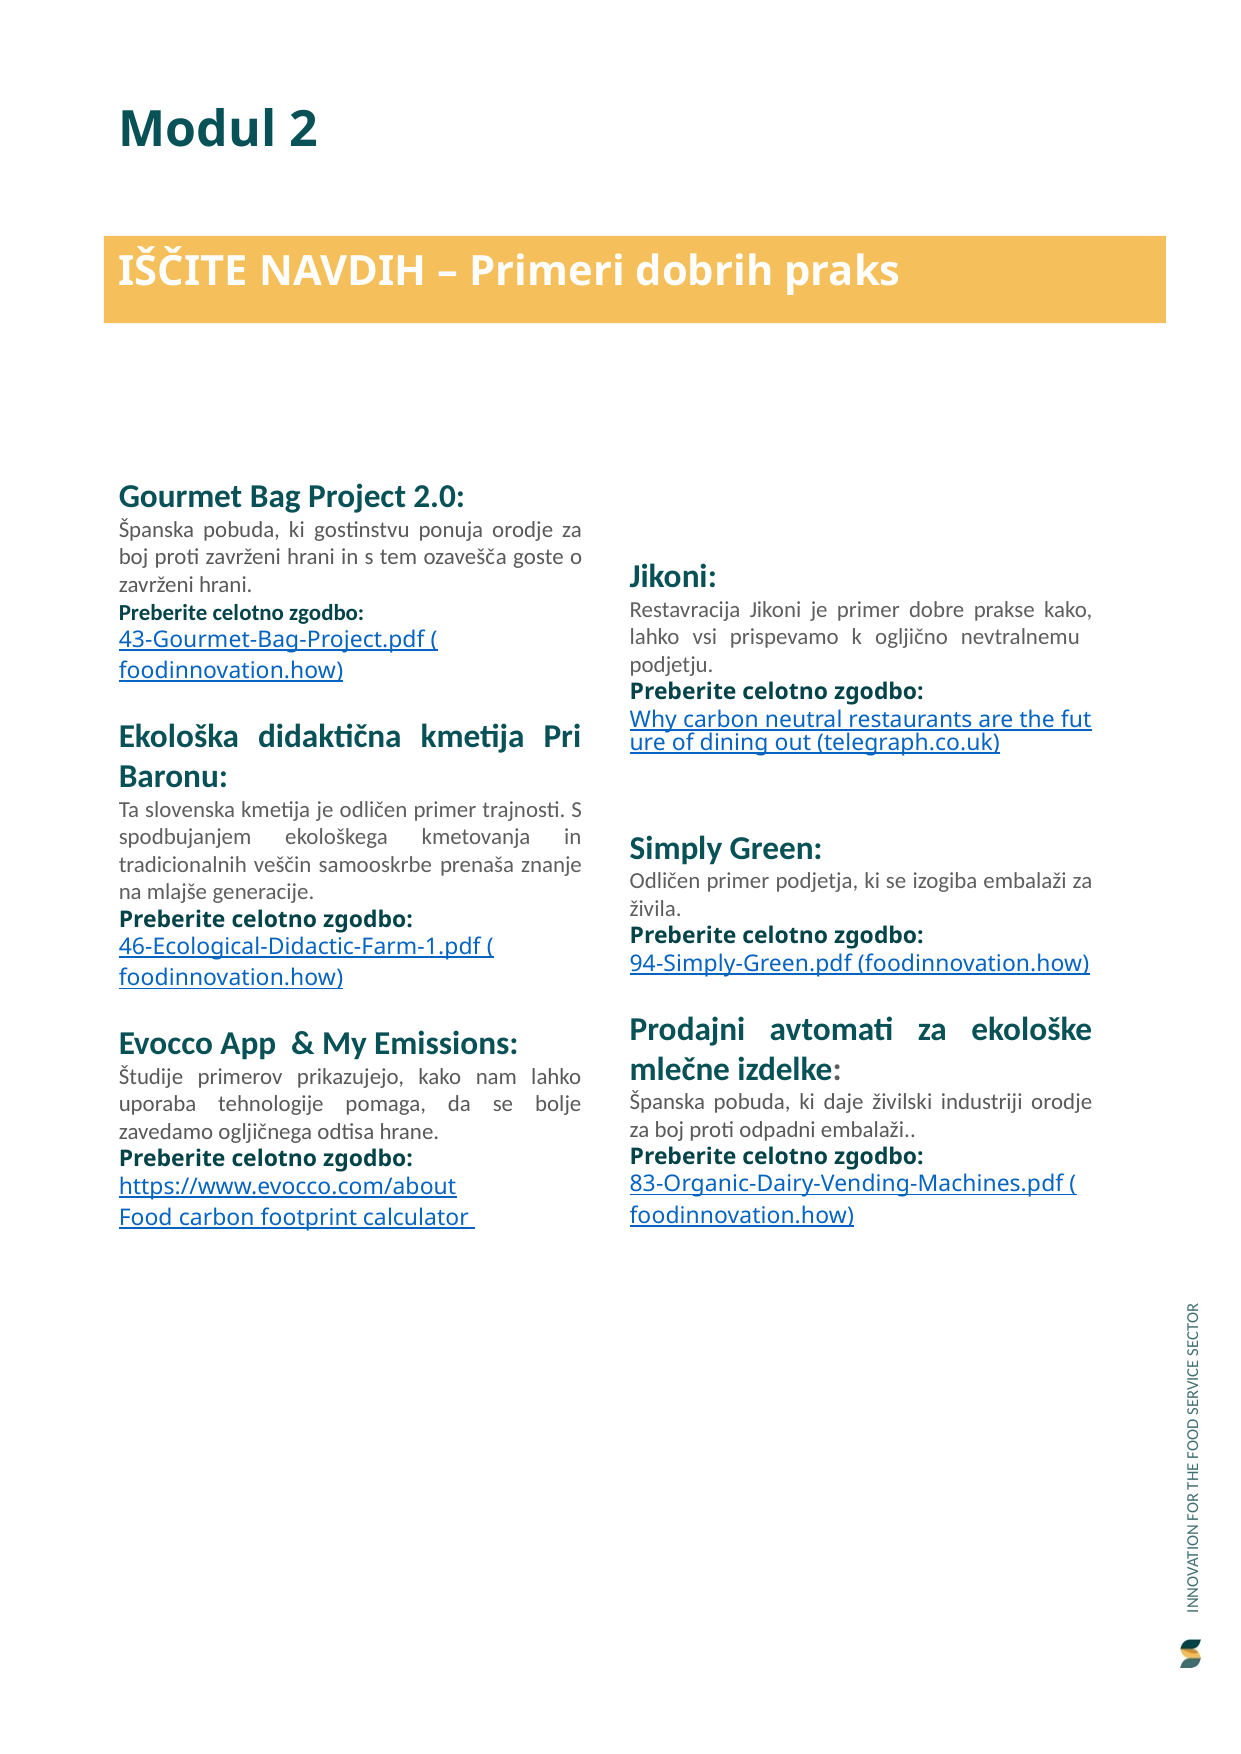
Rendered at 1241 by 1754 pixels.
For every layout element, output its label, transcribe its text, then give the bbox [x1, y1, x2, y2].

list IŠČITE NAVDIH – Primeri dobrih praks [103, 235, 1166, 324]
picture [1180, 1639, 1201, 1668]
list Modul 2 [103, 95, 1154, 235]
list Gourmet Bag Project 2.0: Španska pobuda, ki gostinstvu ponuja orodje za boj proti zavrženi hrani in s tem ozavešča goste o zavrženi hrani. Preberite celotno zgodbo: 43-Gourmet-Bag-Project.pdf (foodinnovation.how) Ekološka didaktična kmetija Pri Baronu: Ta slovenska kmetija je odličen primer trajnosti. S spodbujanjem ekološkega kmetovanja in tradicionalnih veščin samooskrbe prenaša znanje na mlajše generacije. Preberite celotno zgodbo: 46-Ecological-Didactic-Farm-1.pdf (foodinnovation.how) Evocco App & My Emissions: Študije primerov prikazujejo, kako nam lahko uporaba tehnologije pomaga, da se bolje zavedamo ogljičnega odtisa hrane. Preberite celotno zgodbo: https://www.evocco.com/about Food carbon footprint calculator Jikoni: Restavracija Jikoni je primer dobre prakse kako, lahko vsi prispevamo k ogljično nevtralnemu podjetju. Preberite celotno zgodbo: Why carbon neutral restaurants are the future of dining out (telegraph.co.uk) Simply Green: Odličen primer podjetja, ki se izogiba embalaži za živila. Preberite celotno zgodbo: 94-Simply-Green.pdf (foodinnovation.how) Prodajni avtomati za ekološke mlečne izdelke: Španska pobuda, ki daje živilski industriji orodje za boj proti odpadni embalaži.. Preberite celotno zgodbo: 83-Organic-Dairy-Vending-Machines.pdf (foodinnovation.how) [103, 467, 1108, 1427]
